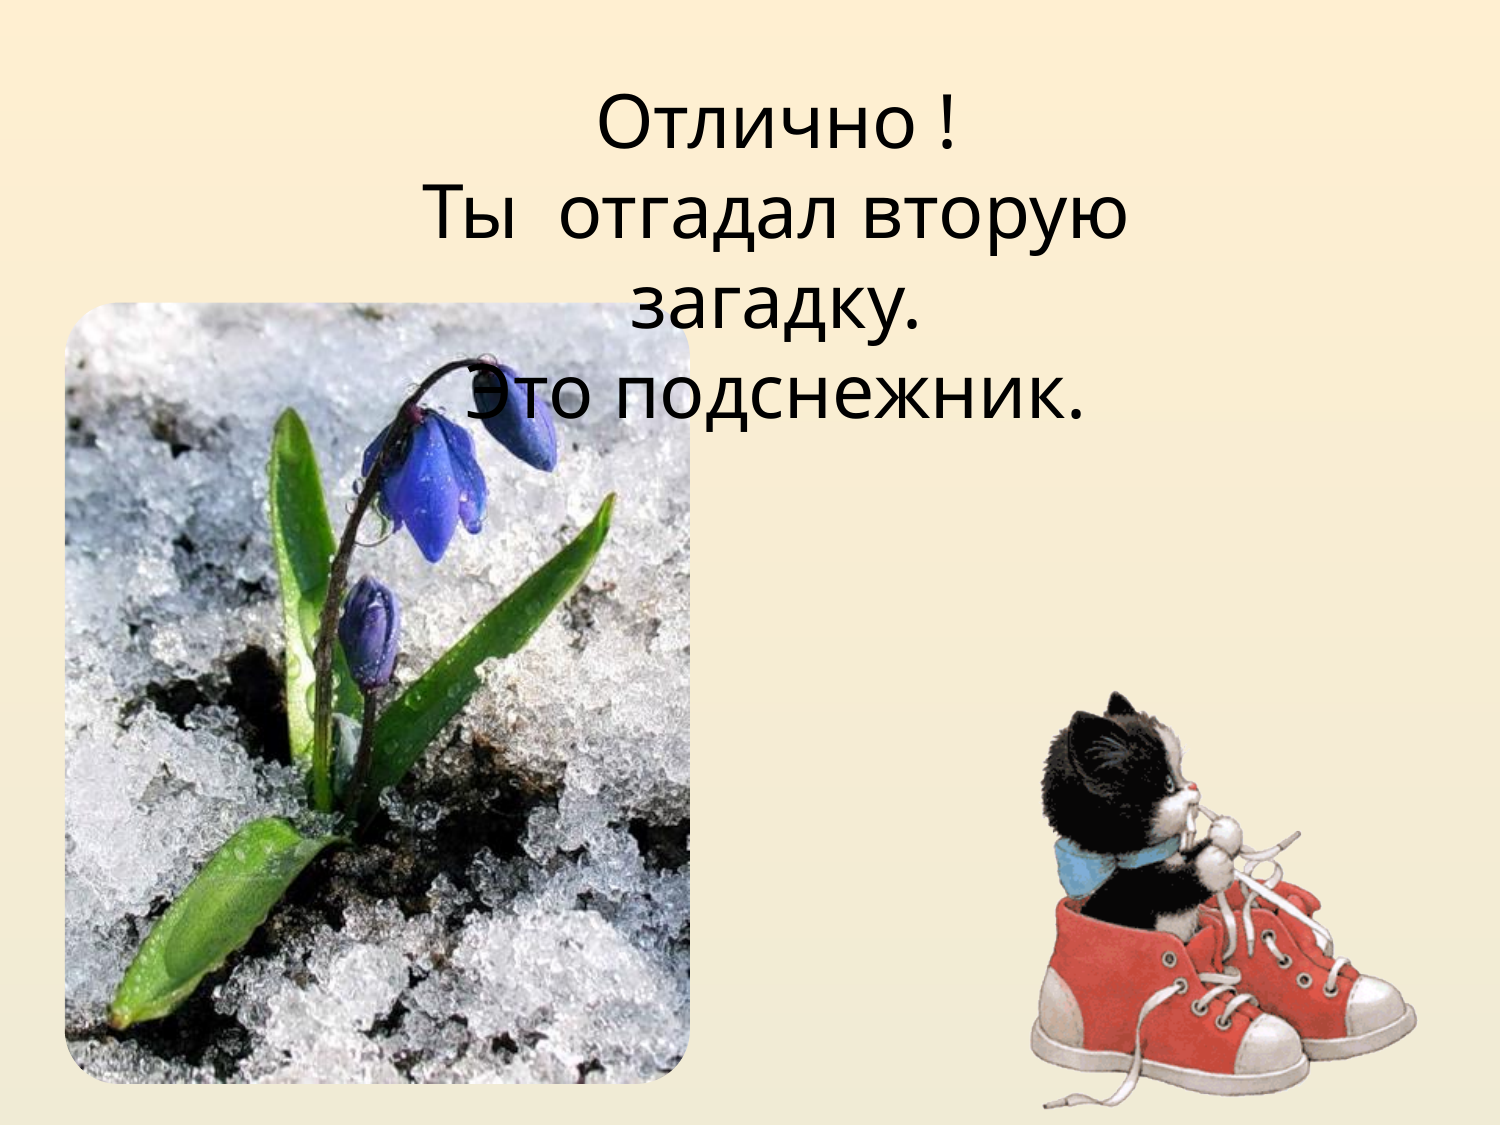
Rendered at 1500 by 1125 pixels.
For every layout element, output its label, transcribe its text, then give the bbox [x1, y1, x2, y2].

text_box Отлично ! Ты отгадал вторую загадку. Это подснежник. [277, 66, 1276, 442]
picture [1021, 668, 1425, 1125]
picture [64, 302, 691, 1085]
